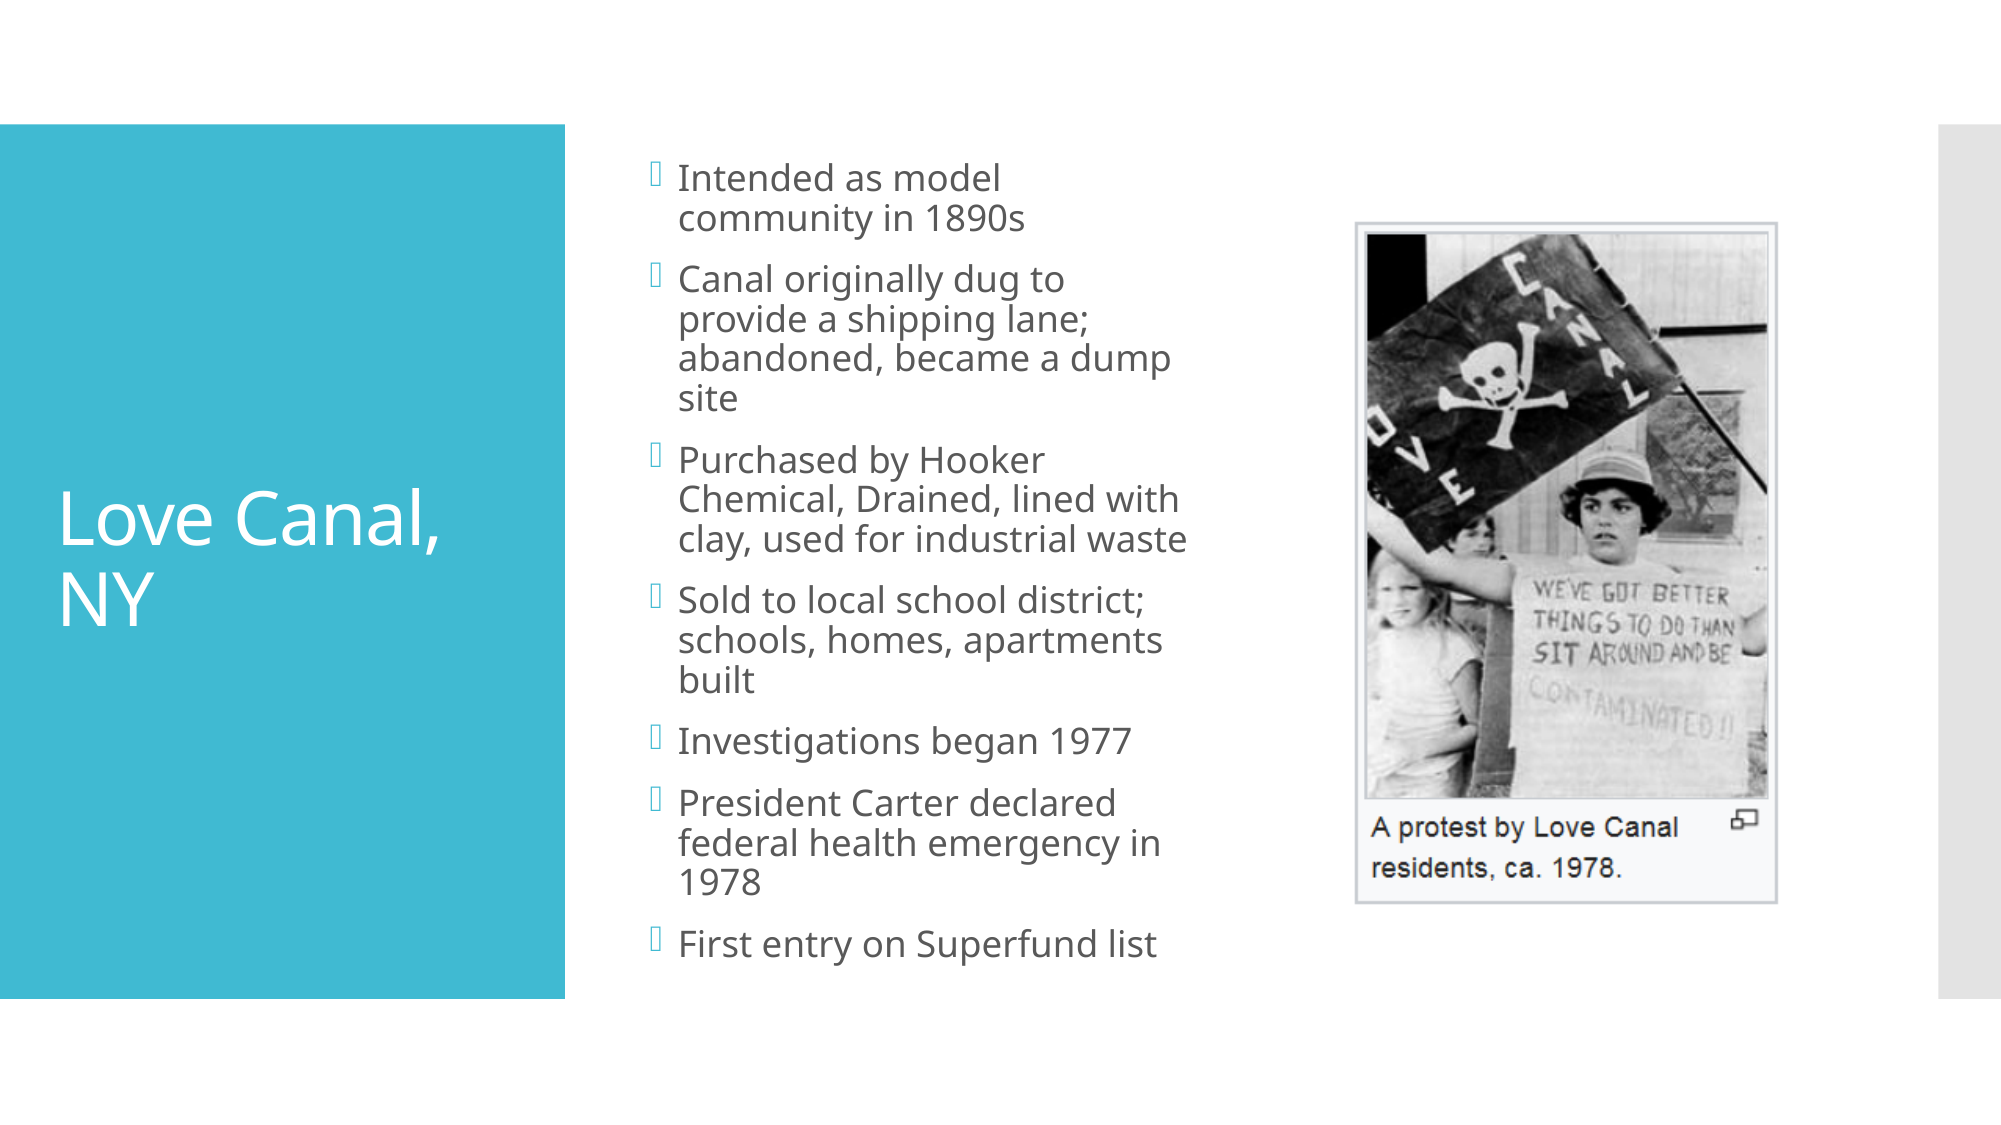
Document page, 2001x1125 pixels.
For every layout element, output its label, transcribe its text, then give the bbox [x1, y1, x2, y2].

title Love Canal, NY [41, 184, 525, 940]
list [1352, 219, 1783, 906]
list Intended as model community in 1890s Canal originally dug to provide a shipping lane; abandoned, became a dump site Purchased by Hooker Chemical, Drained, lined with clay, used for industrial waste Sold to local school district; schools, homes, apartments built Investigations began 1977 President Carter declared federal health emergency in 1978 First entry on Superfund list [634, 142, 1205, 983]
